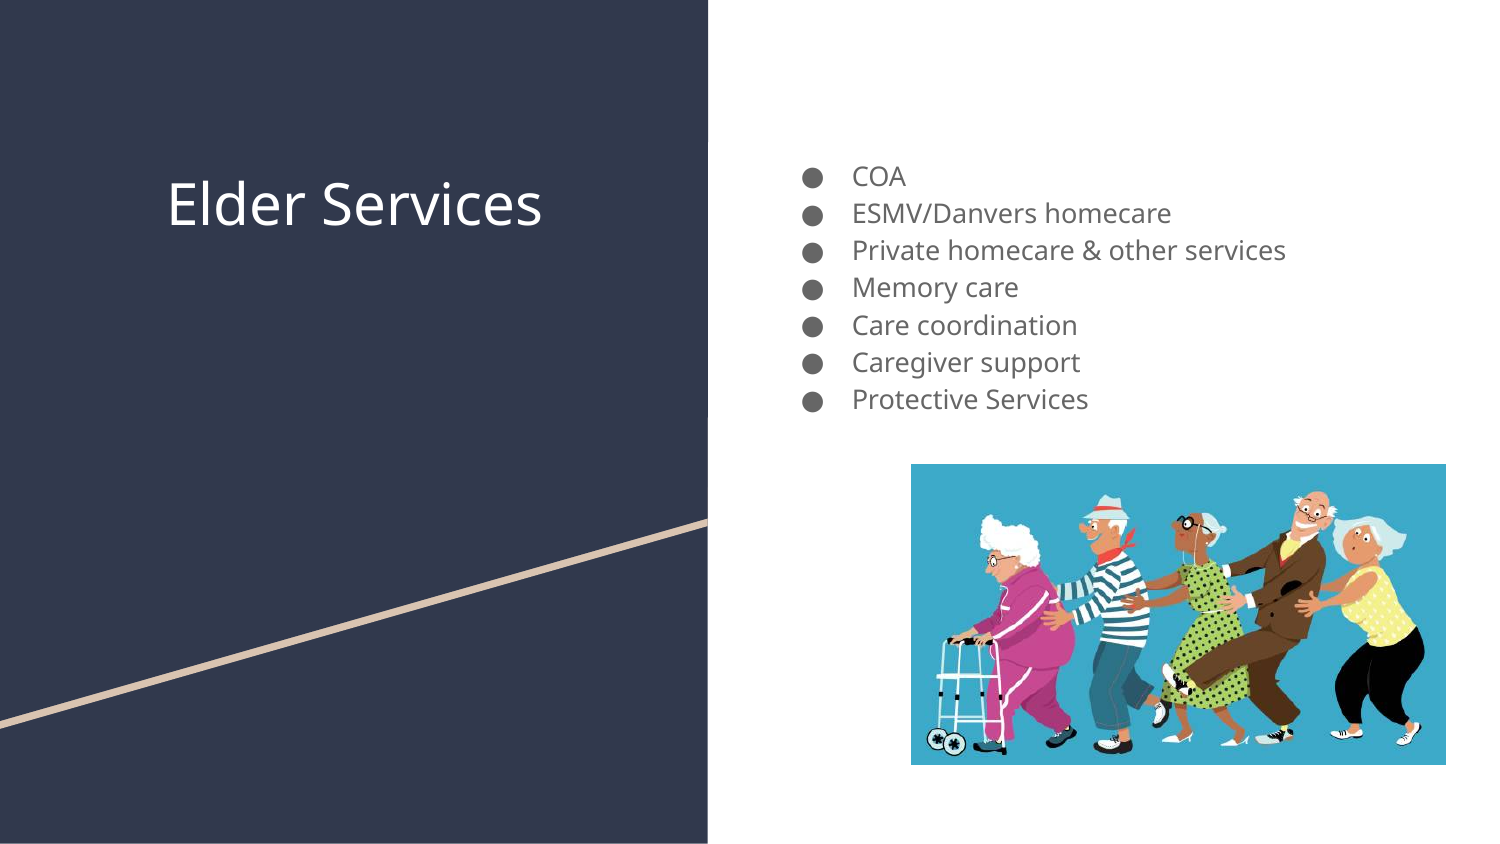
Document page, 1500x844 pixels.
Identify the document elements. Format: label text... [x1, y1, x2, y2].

list COA ESMV/Danvers homecare Private homecare & other services Memory care Care coordination Caregiver support Protective Services [761, 82, 1446, 755]
title Elder Services [51, 82, 660, 494]
picture [911, 463, 1446, 765]
